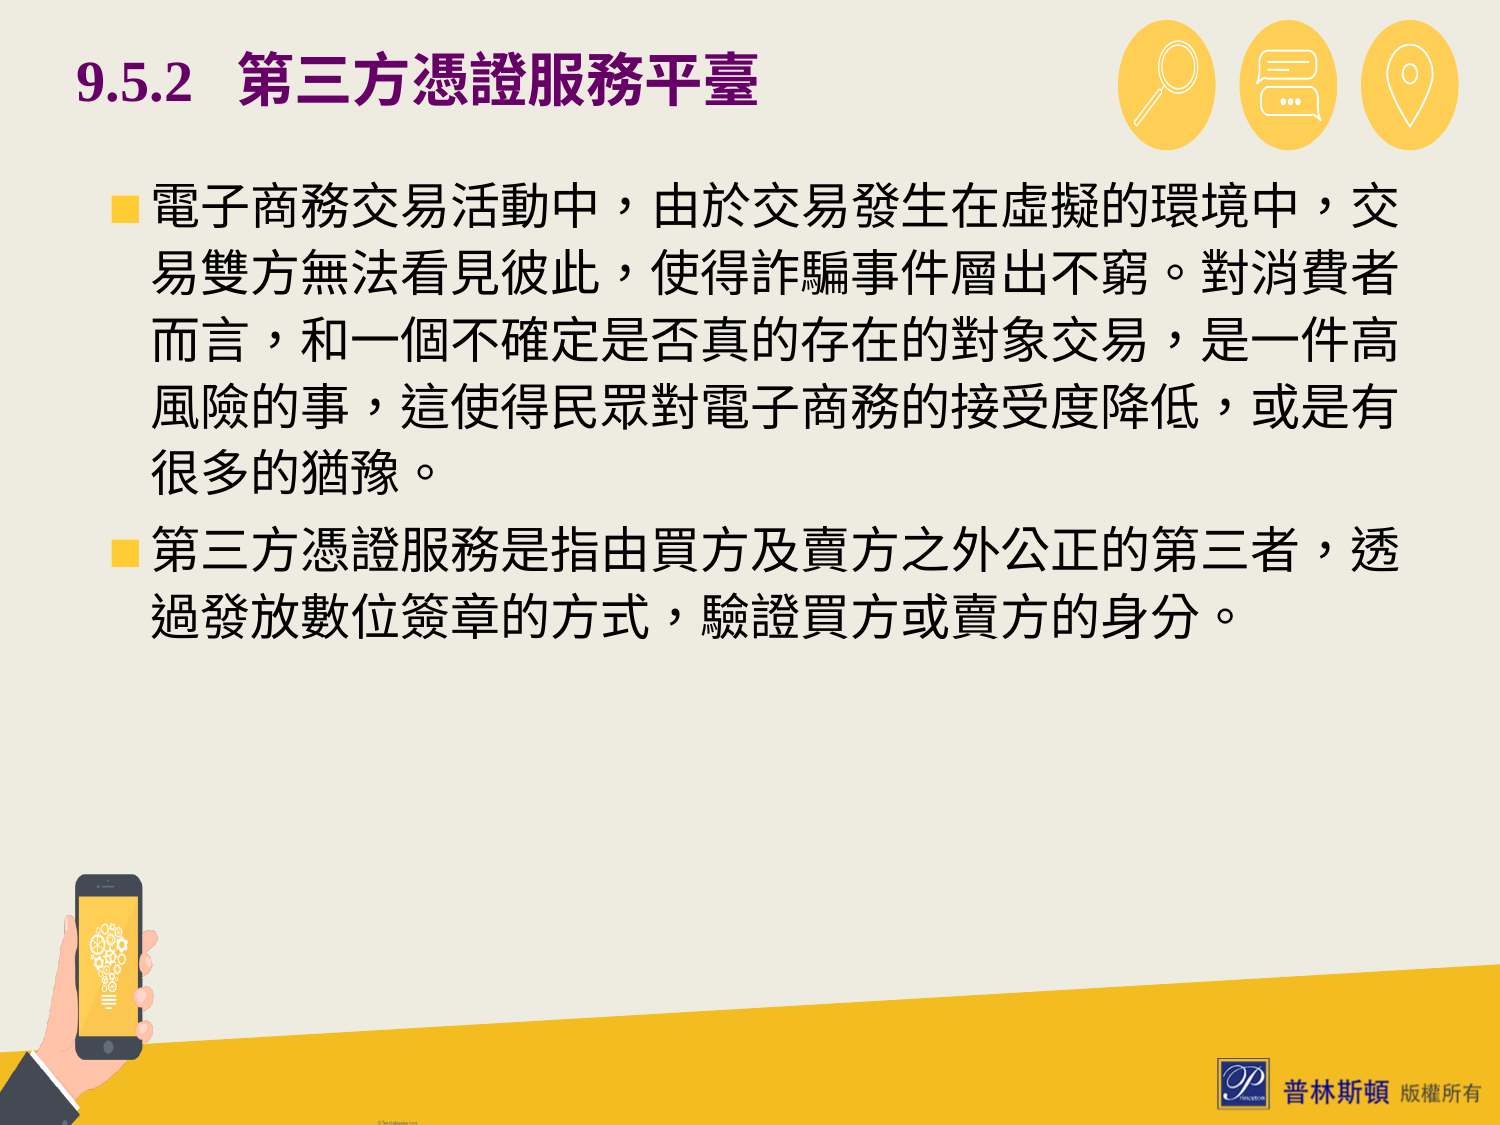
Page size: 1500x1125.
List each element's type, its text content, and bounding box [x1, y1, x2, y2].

picture [1217, 1058, 1500, 1125]
picture [0, 811, 420, 1125]
picture [103, 187, 139, 223]
picture [103, 531, 139, 567]
title 9.5.2 第三方憑證服務平臺 [76, 19, 1459, 114]
list 電子商務交易活動中，由於交易發生在虛擬的環境中，交易雙方無法看見彼此，使得詐騙事件層出不窮。對消費者而言，和一個不確定是否真的存在的對象交易，是一件高風險的事，這使得民眾對電子商務的接受度降低，或是有很多的猶豫。 第三方憑證服務是指由買方及賣方之外公正的第三者，透過發放數位簽章的方式，驗證買方或賣方的身分。 [76, 160, 1459, 1059]
